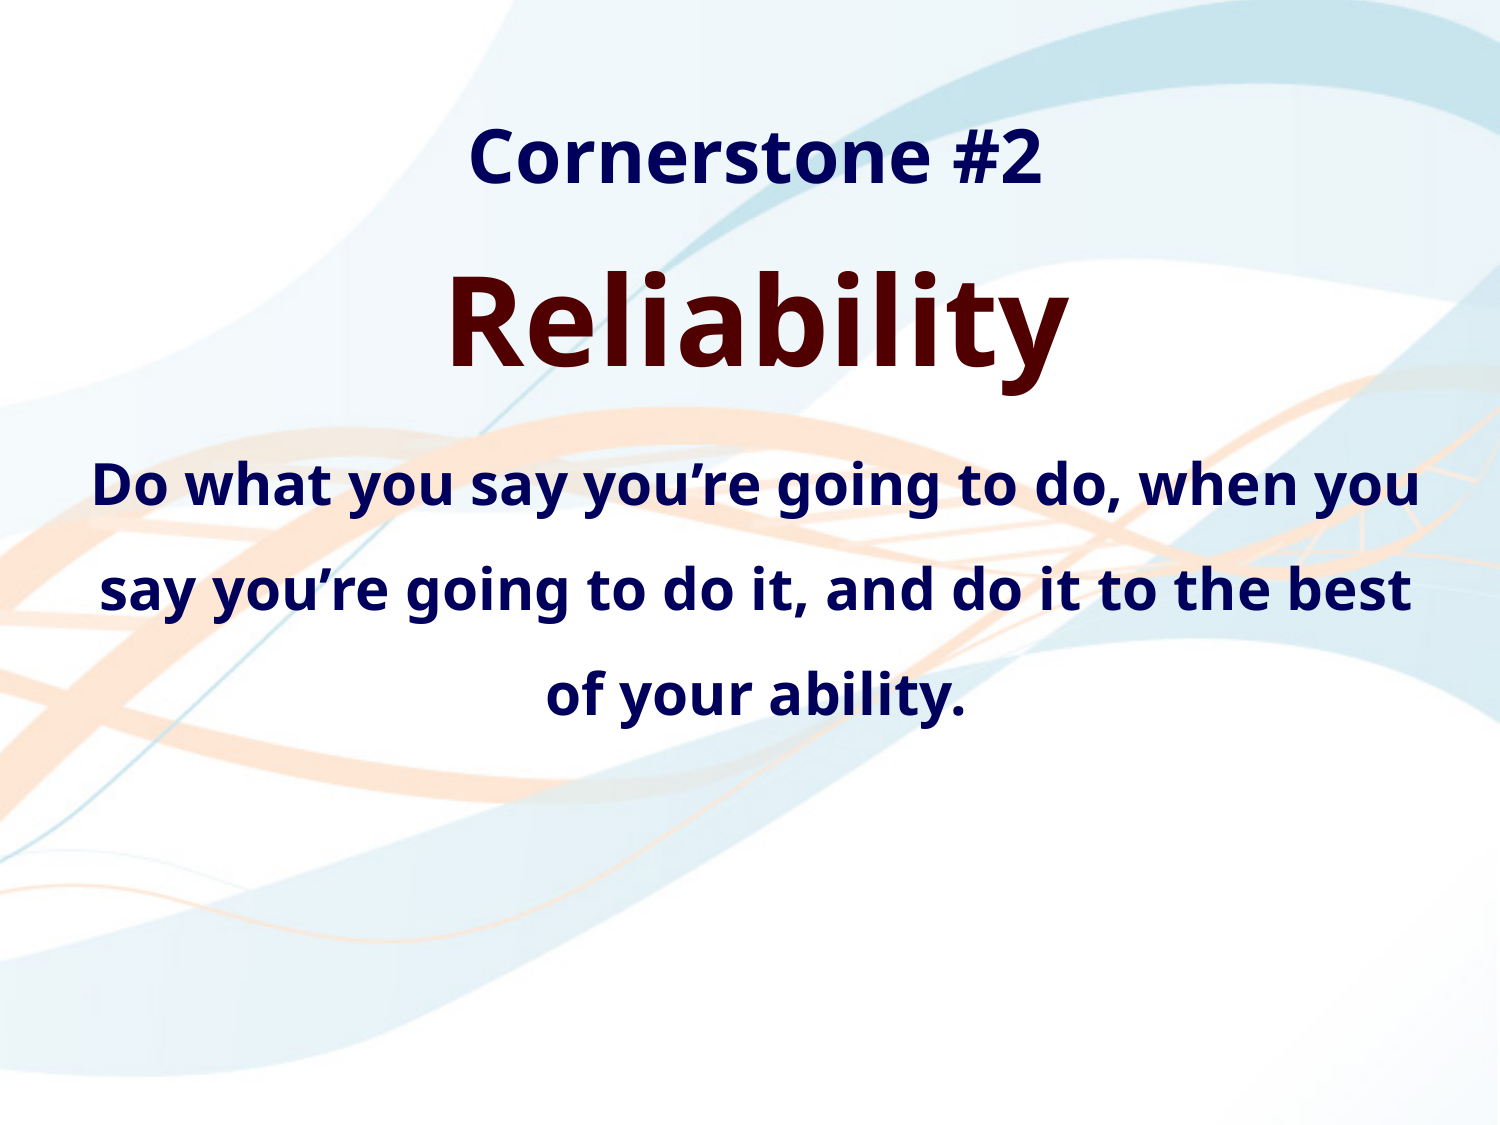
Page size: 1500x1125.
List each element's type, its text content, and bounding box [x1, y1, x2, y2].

text_box Cornerstone #2 Reliability Do what you say you’re going to do, when you say you’re going to do it, and do it to the best of your ability. [74, 87, 1438, 840]
picture [0, 0, 1500, 1125]
